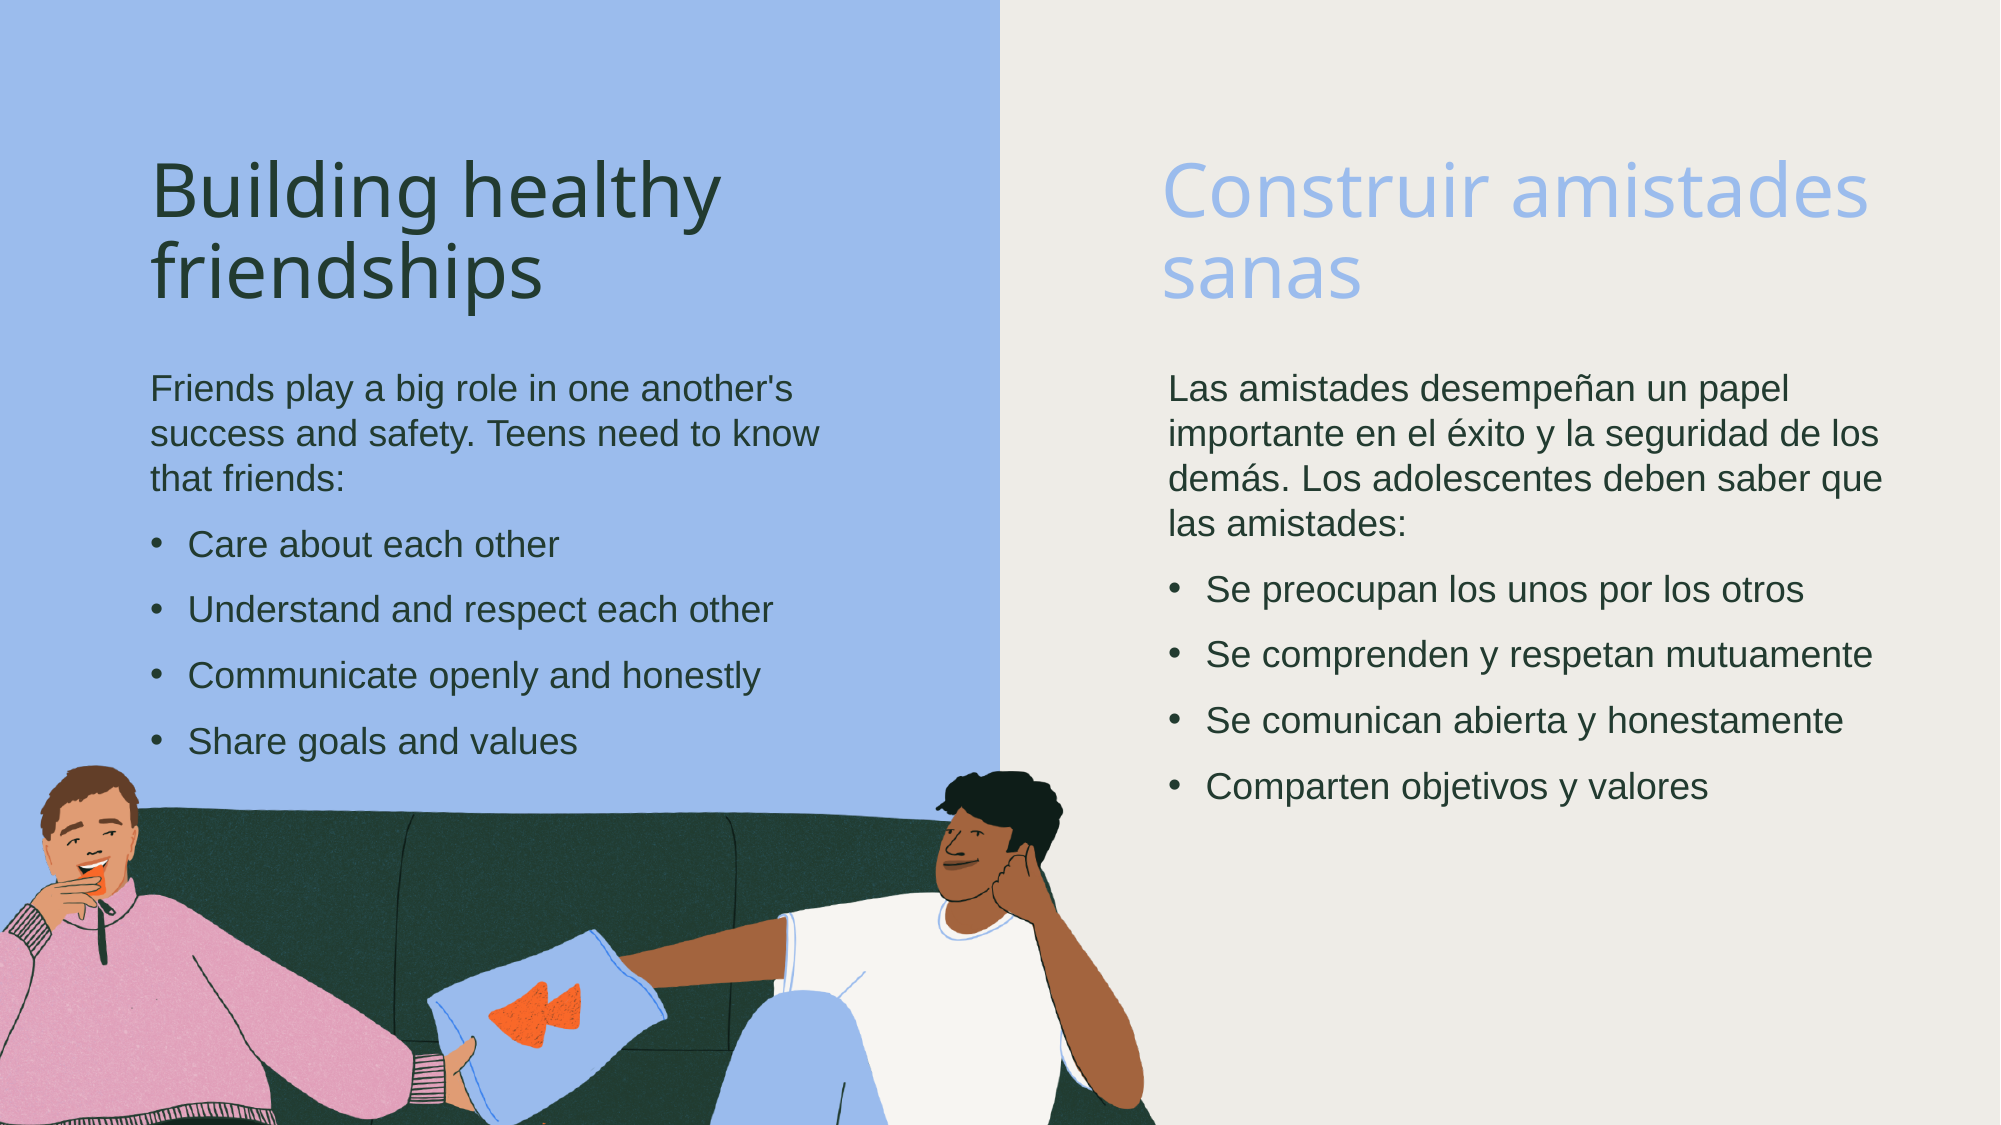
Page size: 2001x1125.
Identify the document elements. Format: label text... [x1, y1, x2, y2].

list Las amistades desempeñan un papel importante en el éxito y la seguridad de los demás. Los adolescentes deben saber que las amistades: ​​ Se preocupan los unos por los otros Se comprenden y respetan mutuamente Se comunican abierta y honestamente Comparten objetivos y valores [1153, 356, 1939, 1003]
title Building healthy friendships​ [135, 104, 854, 322]
list Friends play a big role in one another's success and safety. ​Teens need to know that friends:​ Care about each other​ Understand and respect each other​ Communicate openly and honestly​ Share goals and values​ [135, 356, 888, 715]
picture [0, 690, 1307, 1125]
list Construir amistades sanas [1146, 104, 1948, 322]
